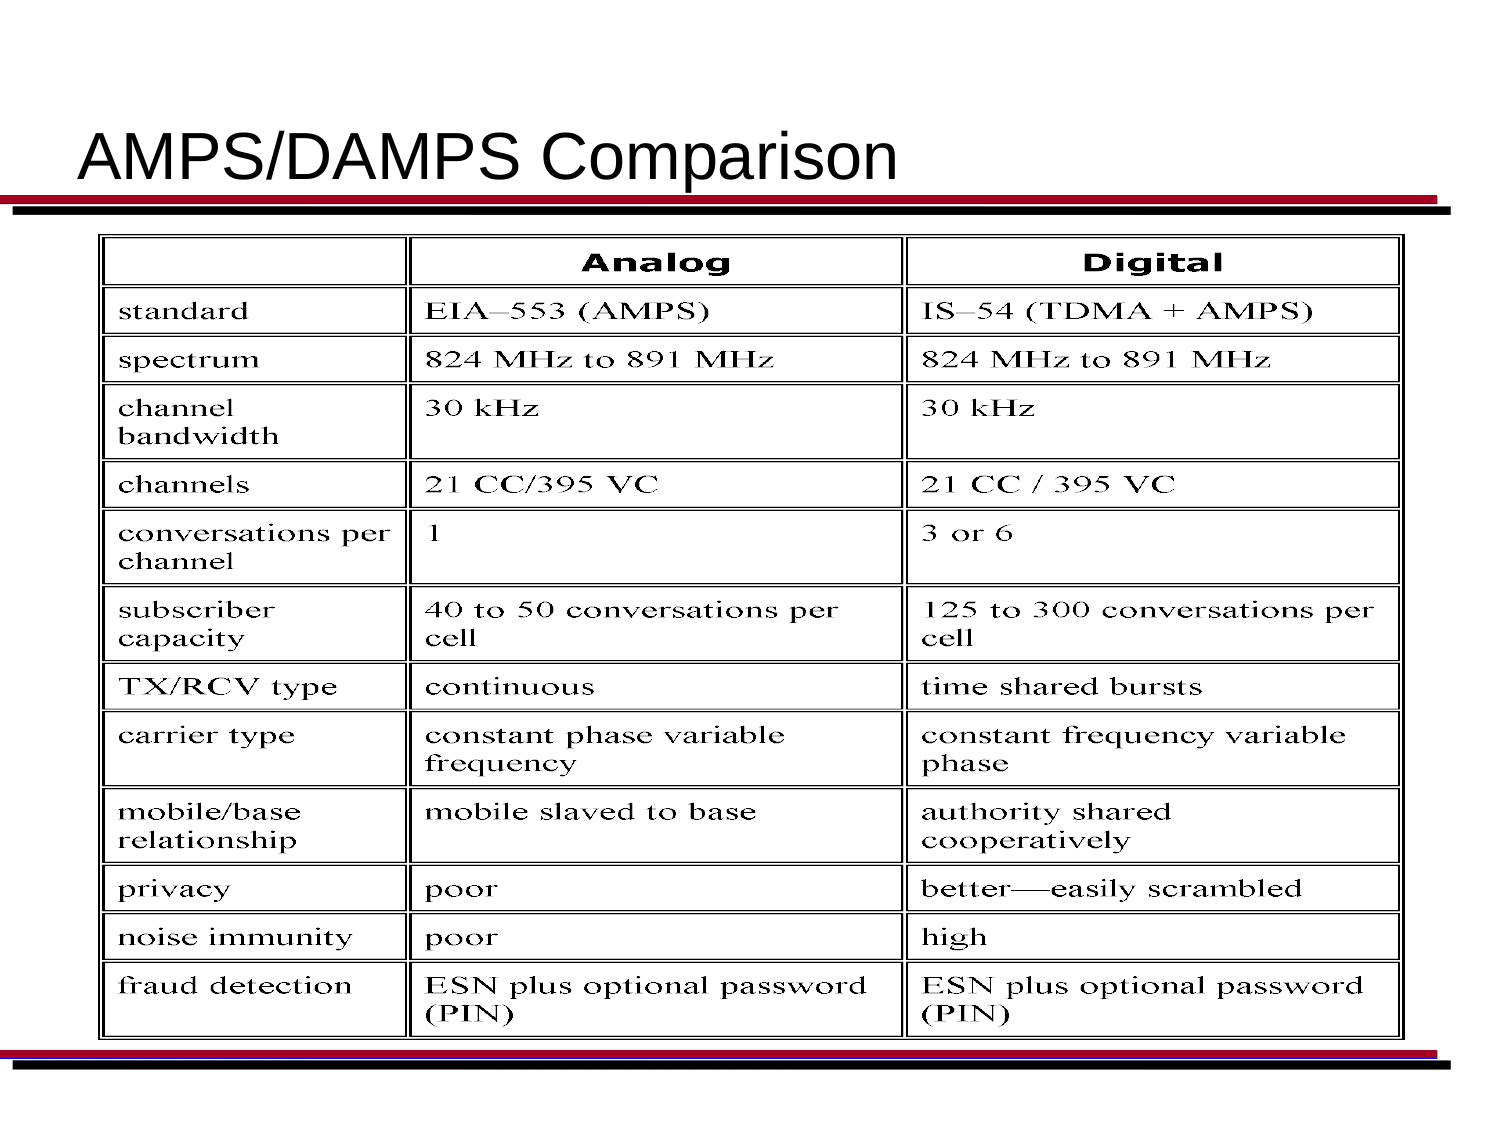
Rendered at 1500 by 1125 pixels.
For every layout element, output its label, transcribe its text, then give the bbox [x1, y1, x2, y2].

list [62, 224, 1438, 1051]
title AMPS/DAMPS Comparison [62, 18, 1438, 201]
